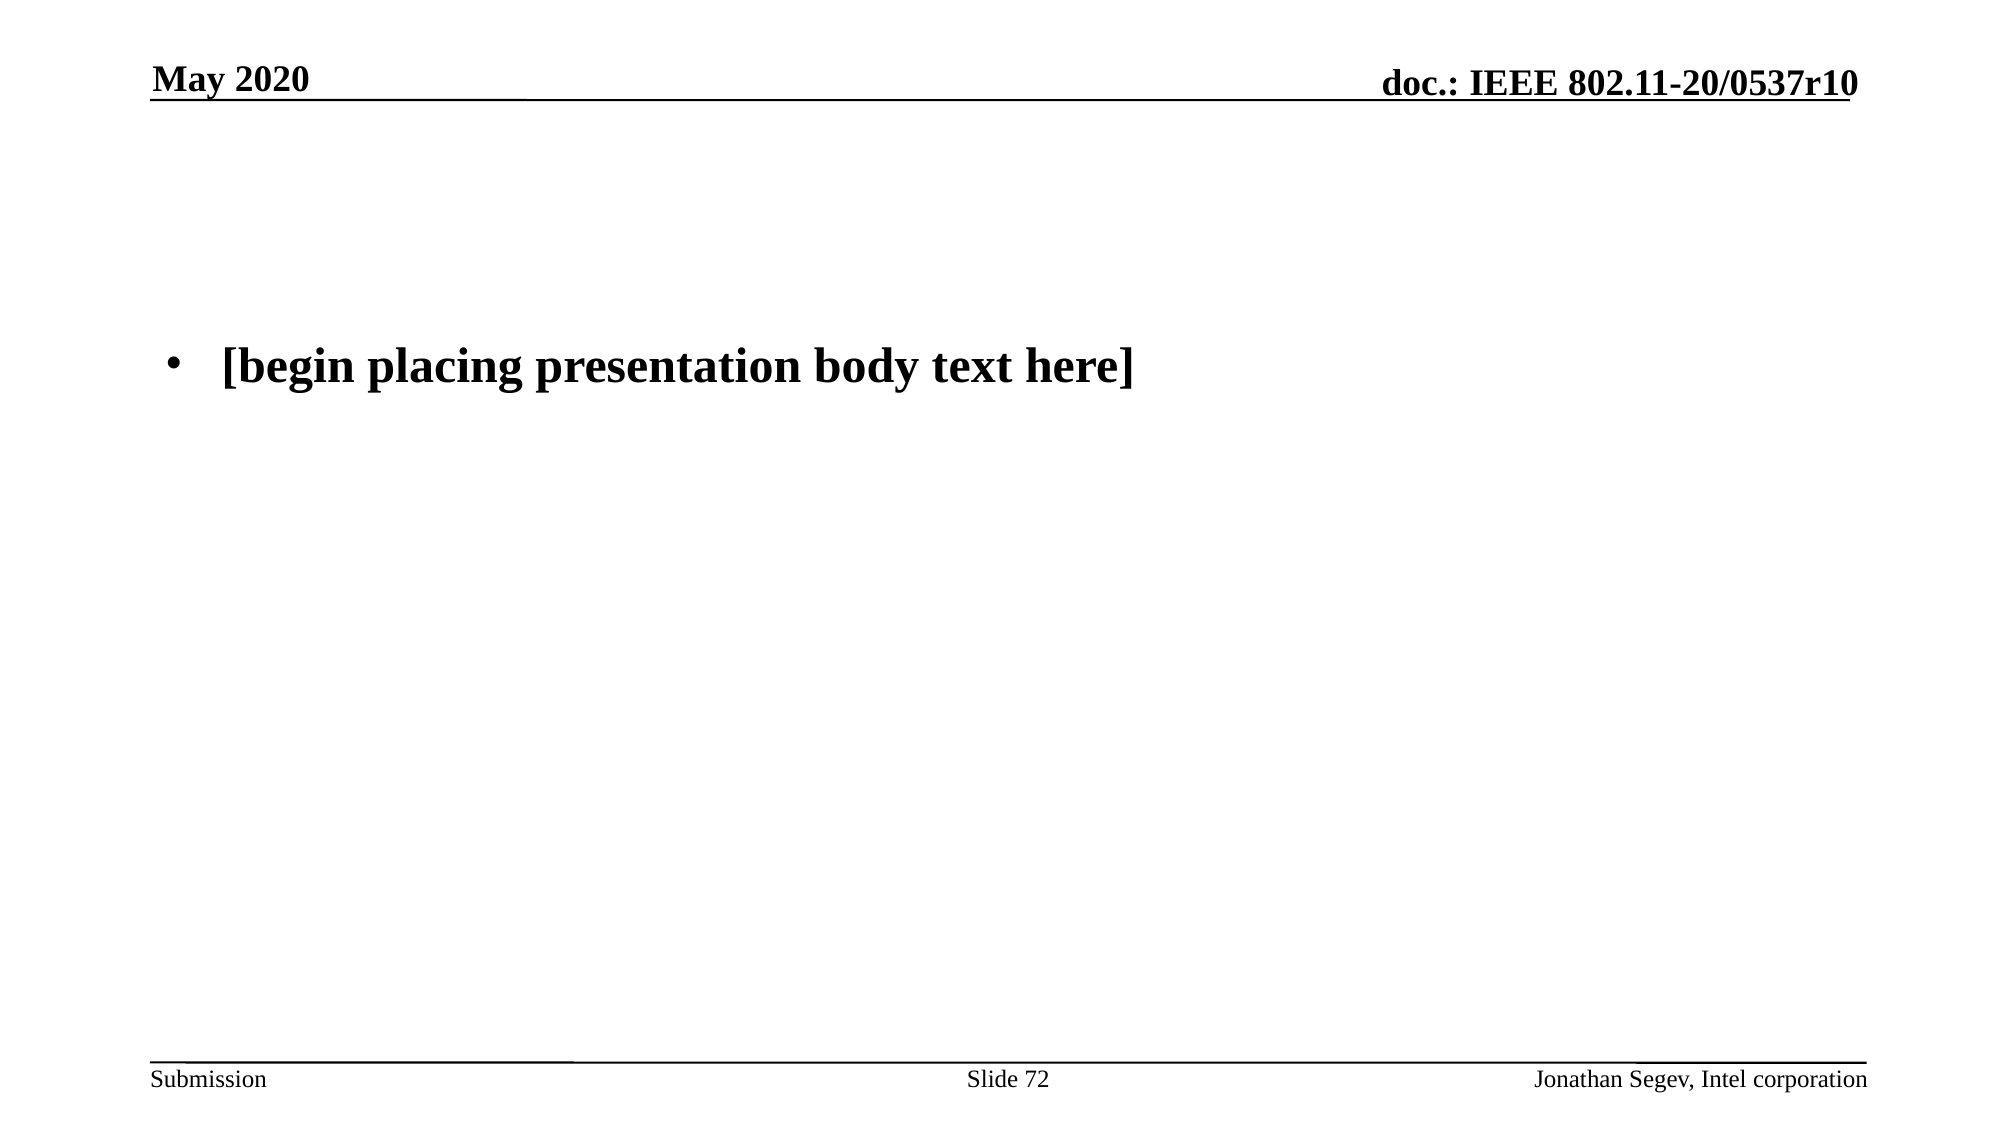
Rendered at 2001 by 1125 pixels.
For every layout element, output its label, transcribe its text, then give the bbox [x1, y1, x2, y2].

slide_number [152, 54, 563, 100]
footer Jonathan Segev, Intel corporation [1171, 1061, 1869, 1093]
list [begin placing presentation body text here] [149, 324, 1850, 1000]
slide_number Slide 72 [950, 1061, 1067, 1123]
